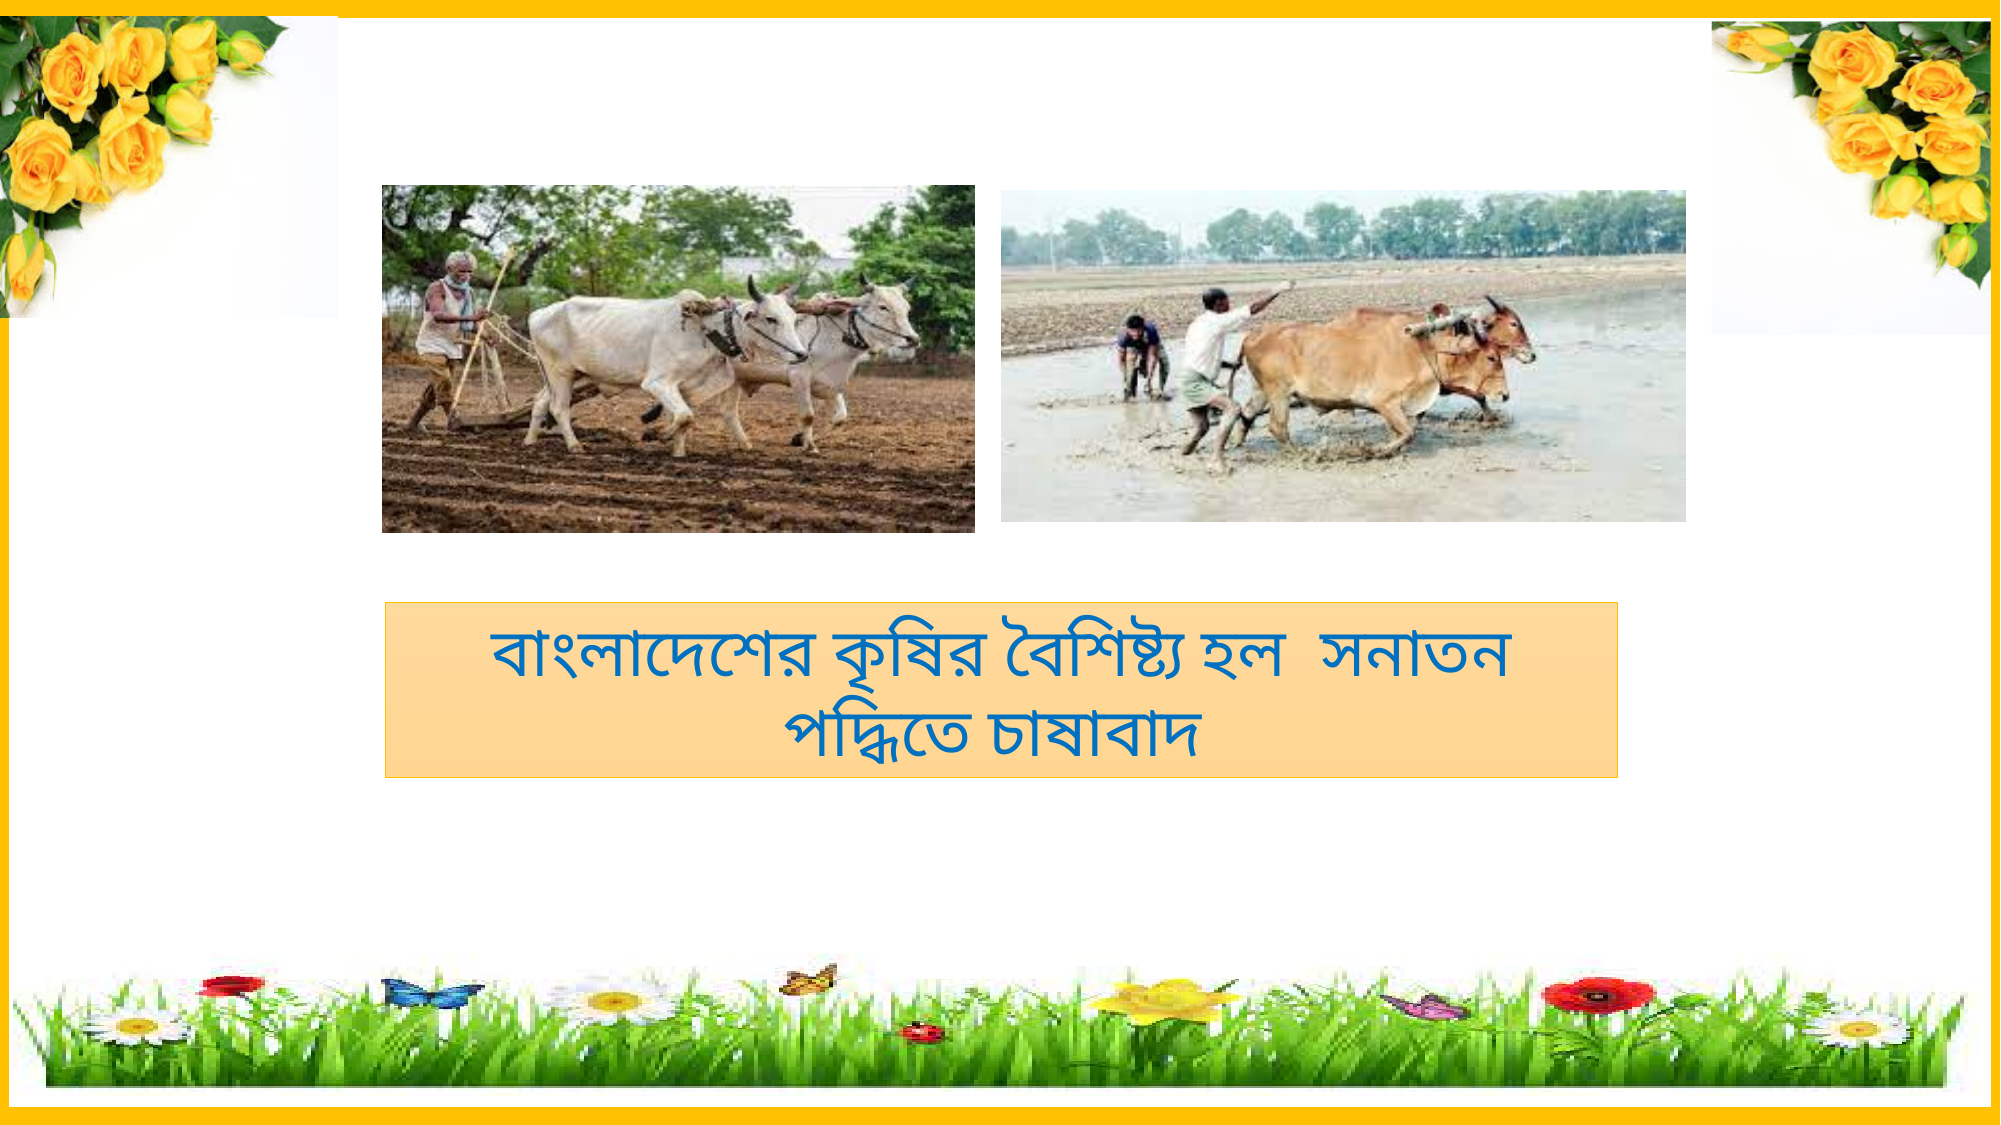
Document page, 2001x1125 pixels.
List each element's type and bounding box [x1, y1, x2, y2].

picture [13, 929, 1981, 1096]
picture [382, 185, 975, 533]
picture [1695, 38, 2000, 318]
picture [1001, 190, 1686, 522]
text_box [0, 0, 2000, 1125]
picture [0, 16, 338, 318]
